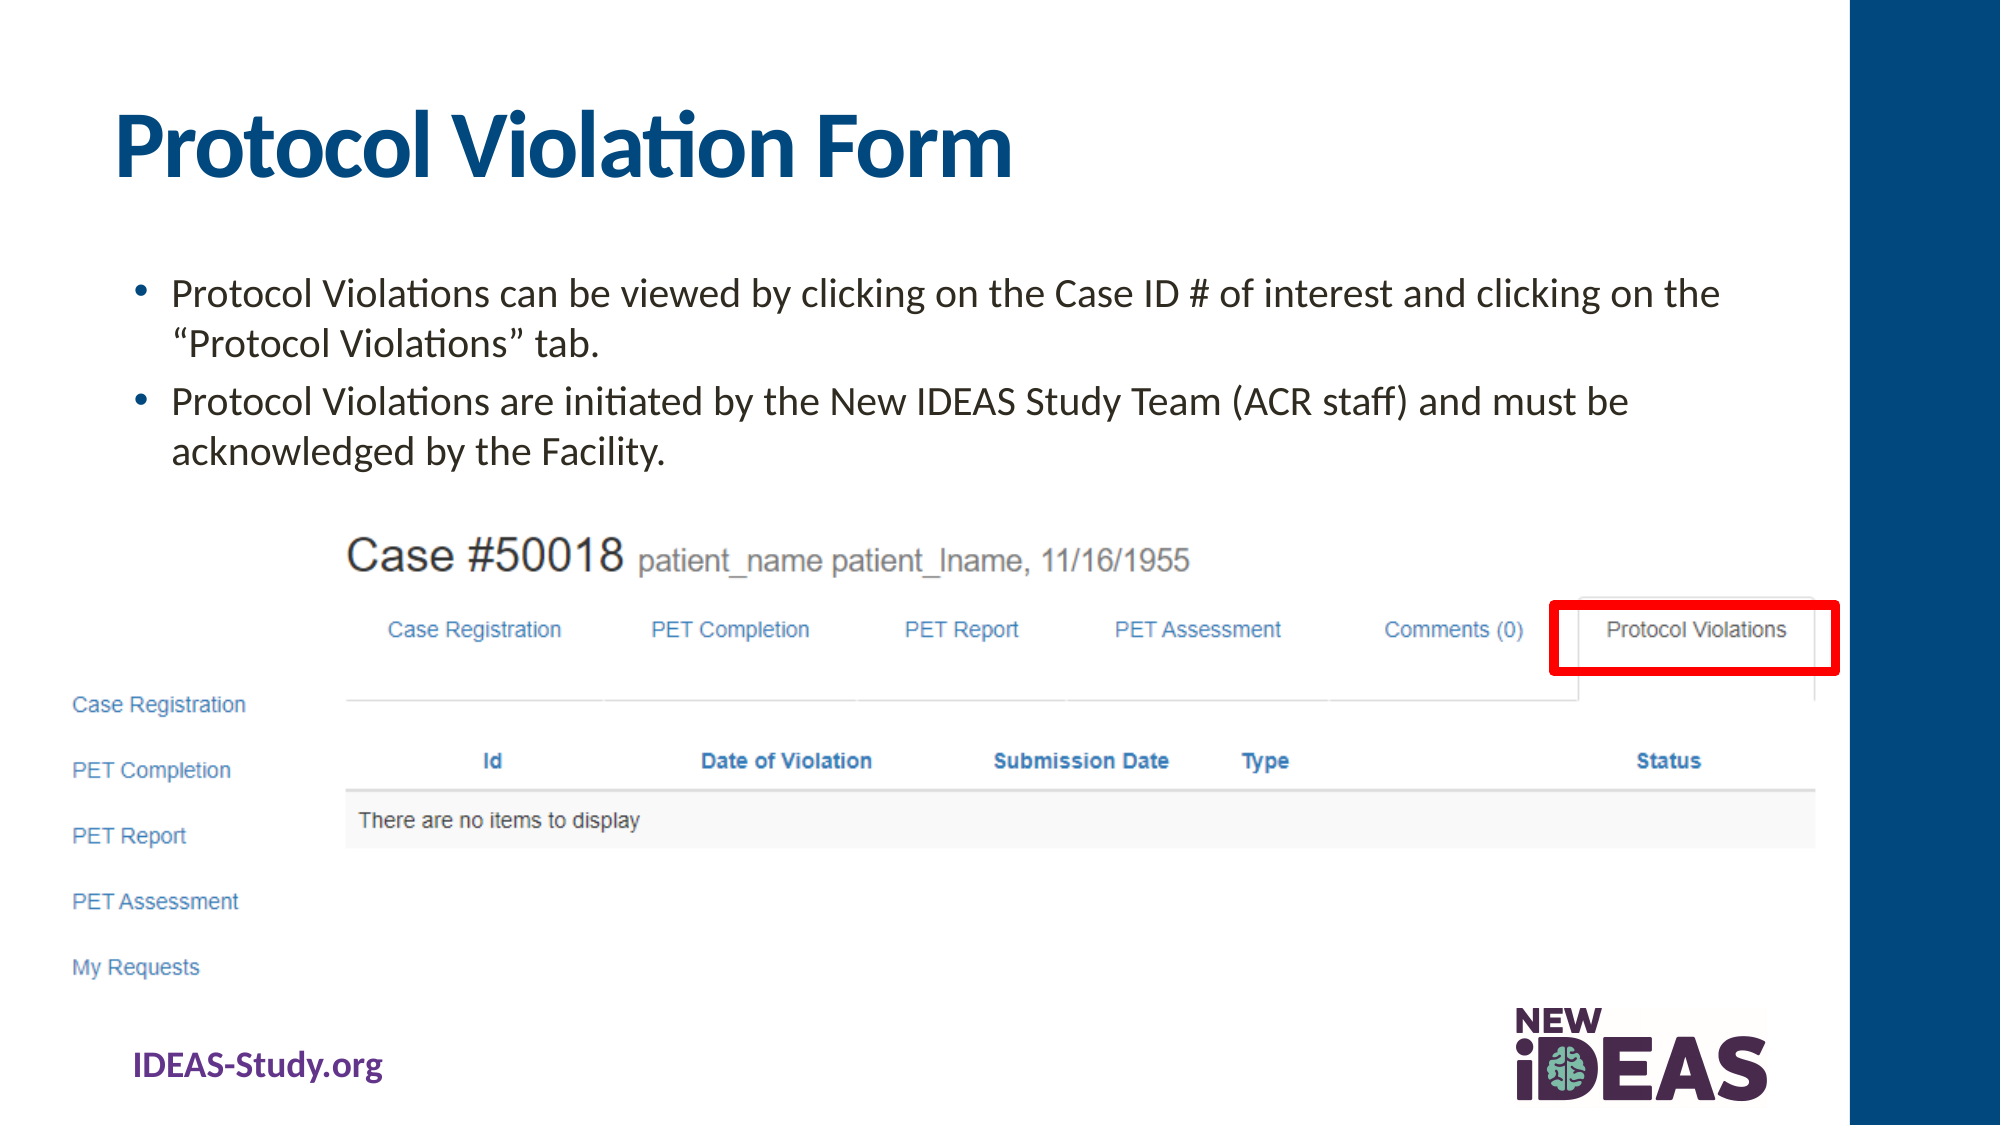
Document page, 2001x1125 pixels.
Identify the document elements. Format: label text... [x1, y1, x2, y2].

list Protocol Violations can be viewed by clicking on the Case ID # of interest and clicking on the “Protocol Violations” tab. Protocol Violations are initiated by the New IDEAS Study Team (ACR staff) and must be acknowledged by the Facility. [99, 257, 1767, 487]
picture [52, 491, 1837, 1108]
title Protocol Violation Form [99, 45, 1767, 233]
